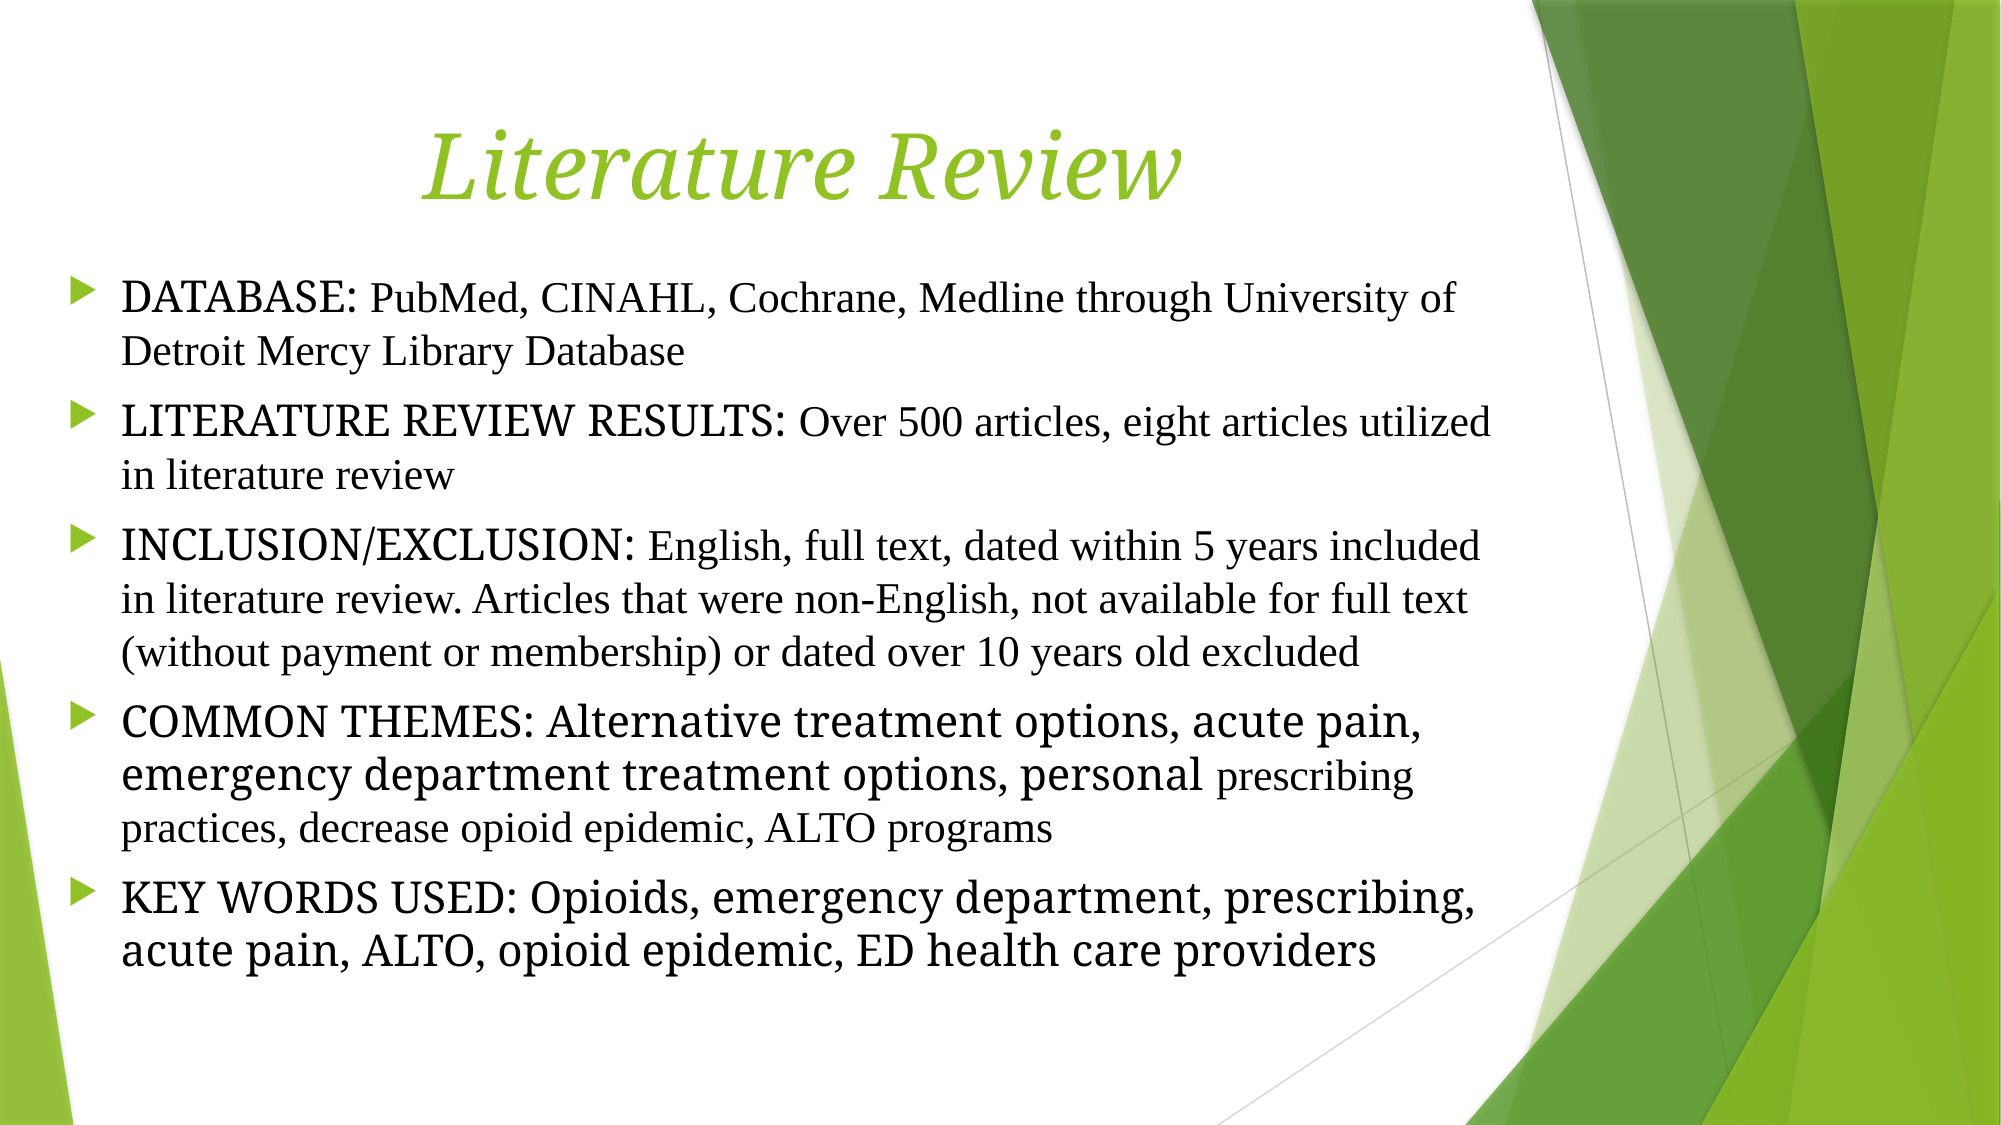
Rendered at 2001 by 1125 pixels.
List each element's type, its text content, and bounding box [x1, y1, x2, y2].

title Literature Review [111, 99, 1522, 261]
list DATABASE: PubMed, CINAHL, Cochrane, Medline through University of Detroit Mercy Library Database LITERATURE REVIEW RESULTS: Over 500 articles, eight articles utilized in literature review INCLUSION/EXCLUSION: English, full text, dated within 5 years included in literature review. Articles that were non-English, not available for full text (without payment or membership) or dated over 10 years old excluded COMMON THEMES: Alternative treatment options, acute pain, emergency department treatment options, personal prescribing practices, decrease opioid epidemic, ALTO programs KEY WORDS USED: Opioids, emergency department, prescribing, acute pain, ALTO, opioid epidemic, ED health care providers [52, 261, 1522, 992]
